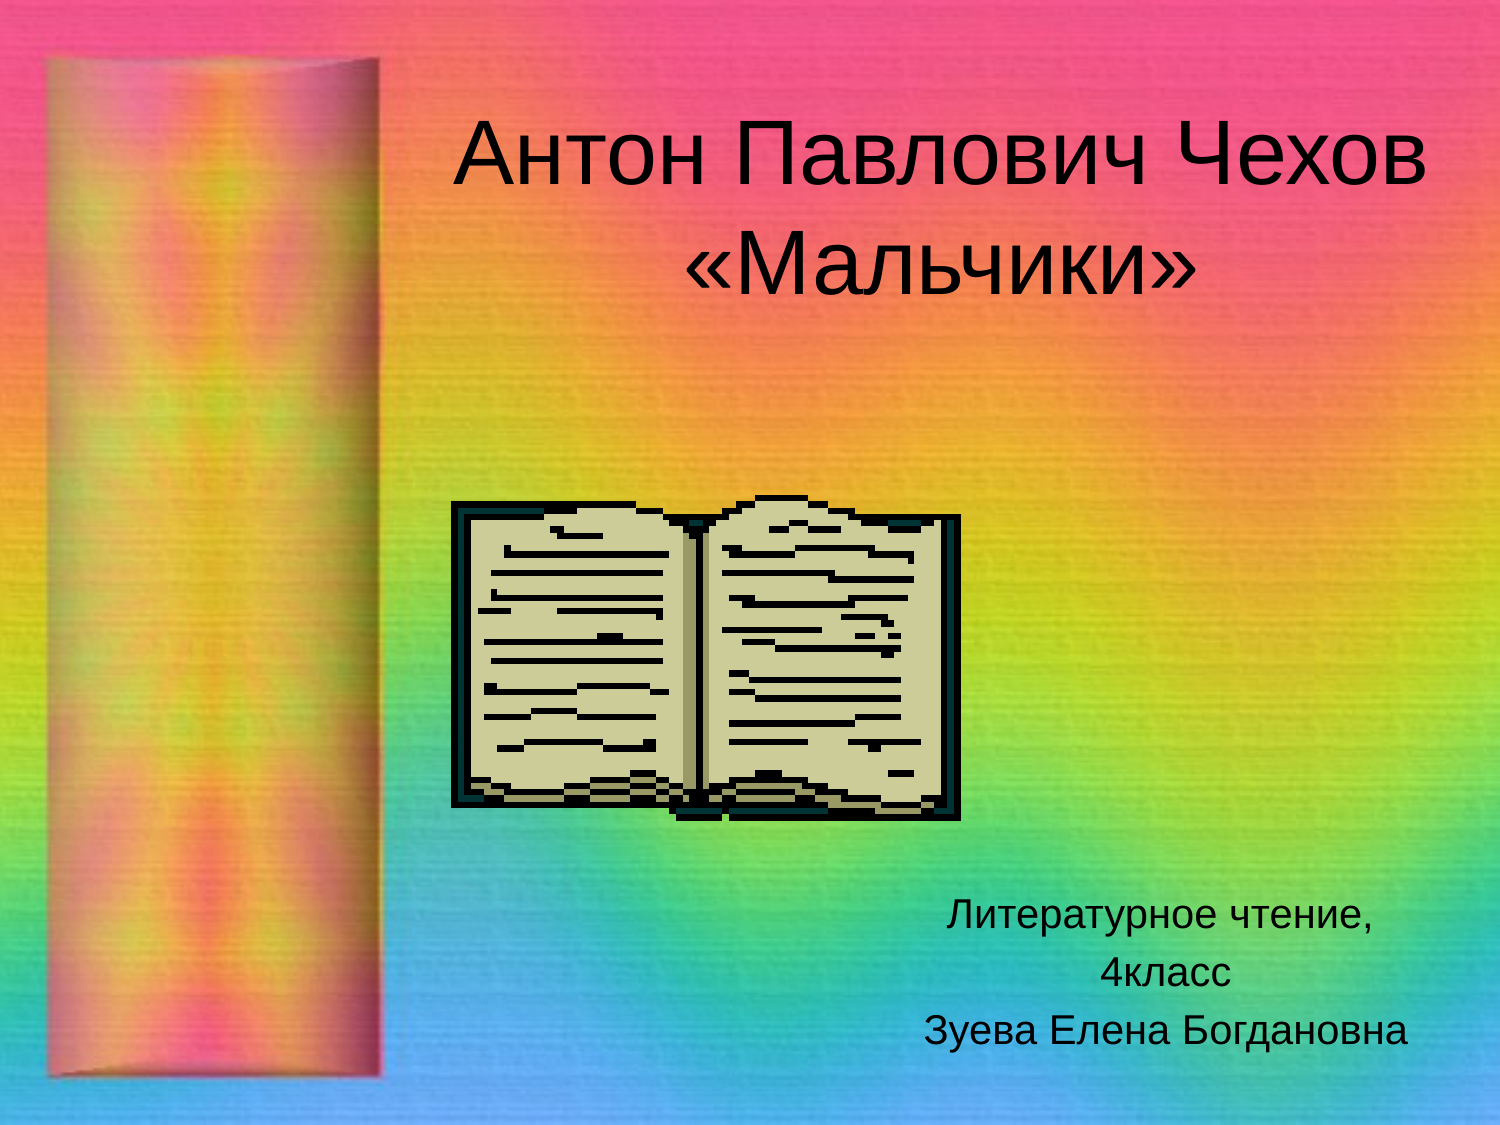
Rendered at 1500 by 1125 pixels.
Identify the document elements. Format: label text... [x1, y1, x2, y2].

subtitle Литературное чтение, 4класс Зуева Елена Богдановна [866, 878, 1466, 1091]
title Антон Павлович Чехов «Мальчики» [409, 81, 1475, 324]
picture [0, 0, 1500, 1125]
